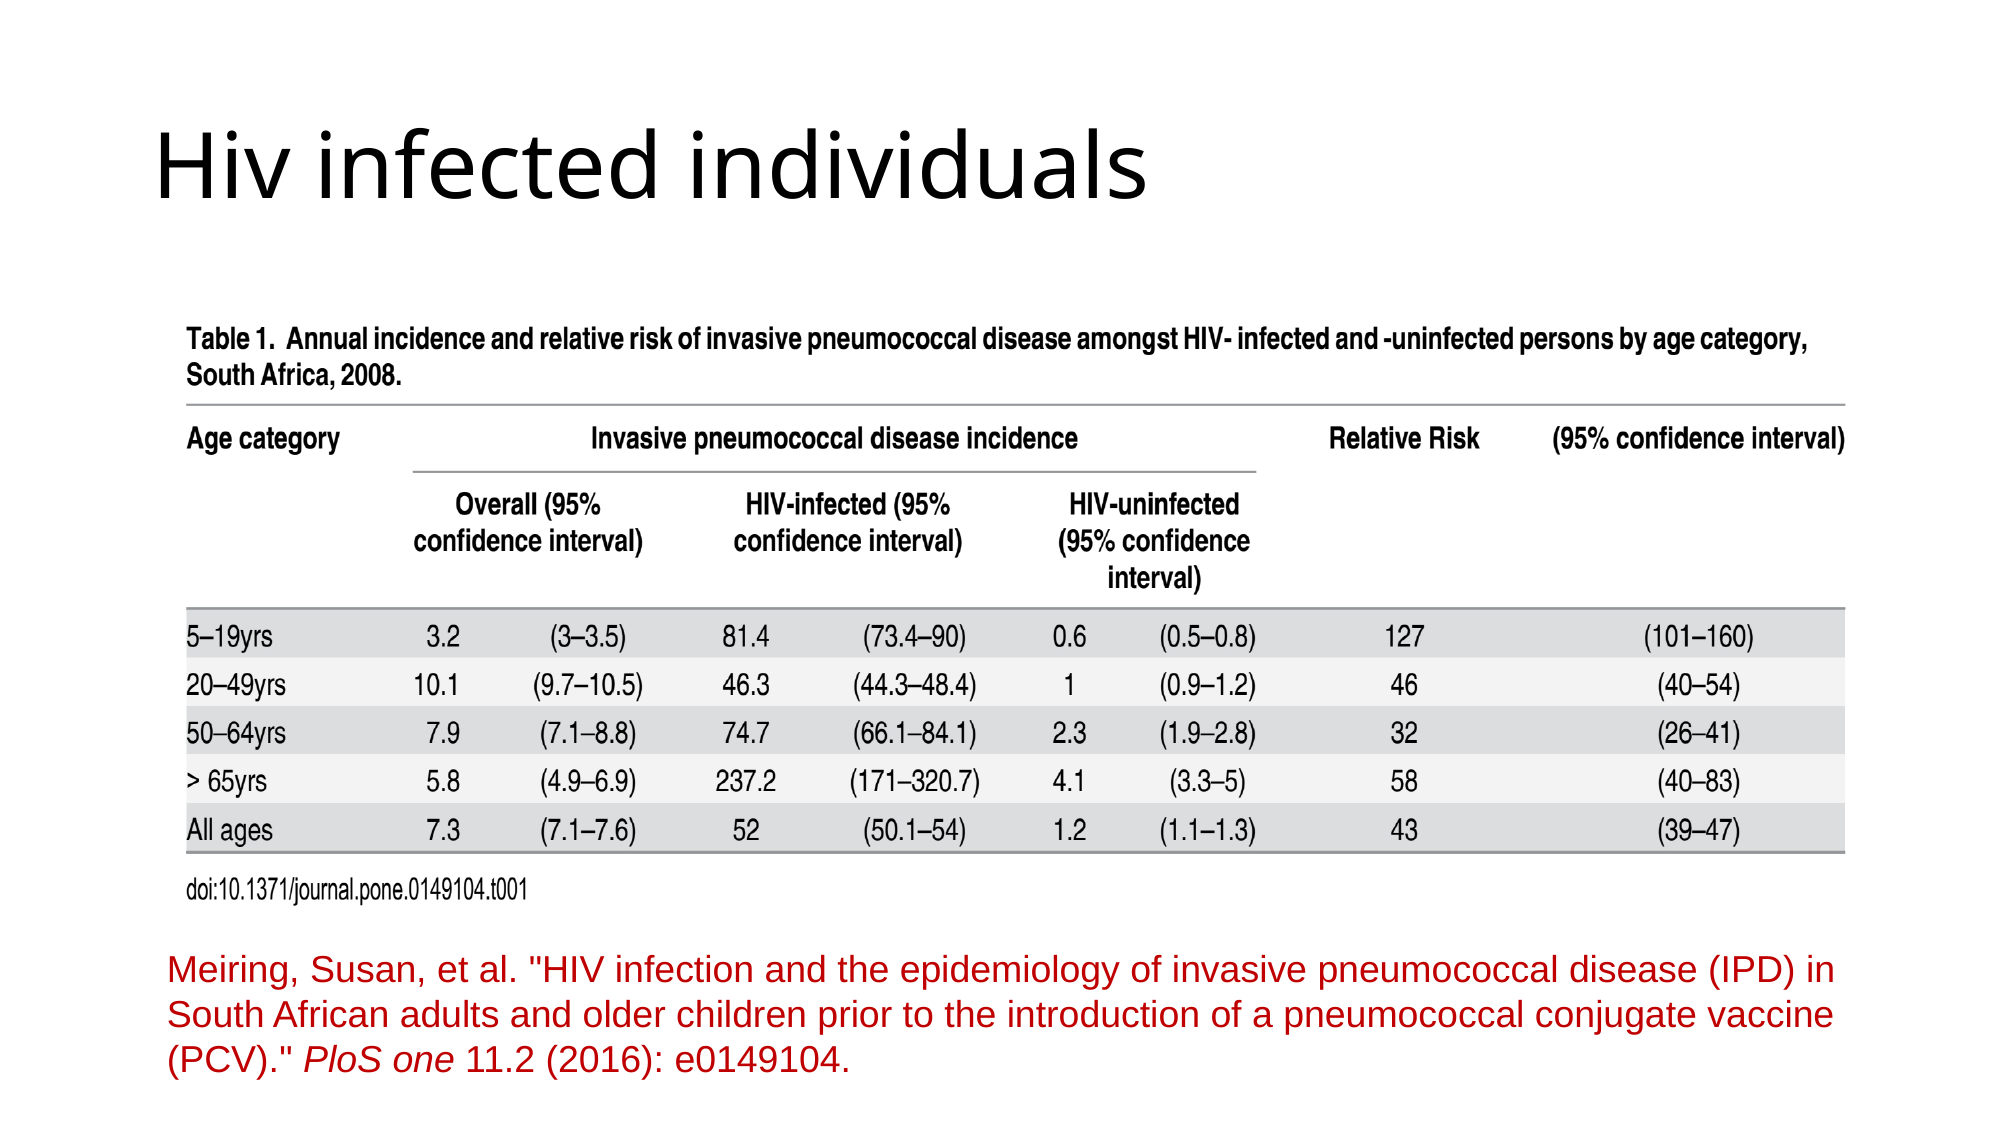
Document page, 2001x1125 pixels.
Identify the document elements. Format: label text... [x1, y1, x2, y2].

title Hiv infected individuals [137, 59, 1863, 278]
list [151, 288, 1878, 917]
text_box Meiring, Susan, et al. "HIV infection and the epidemiology of invasive pneumococcal disease (IPD) in South African adults and older children prior to the introduction of a pneumococcal conjugate vaccine (PCV)." PloS one 11.2 (2016): e0149104. [152, 937, 1863, 1088]
